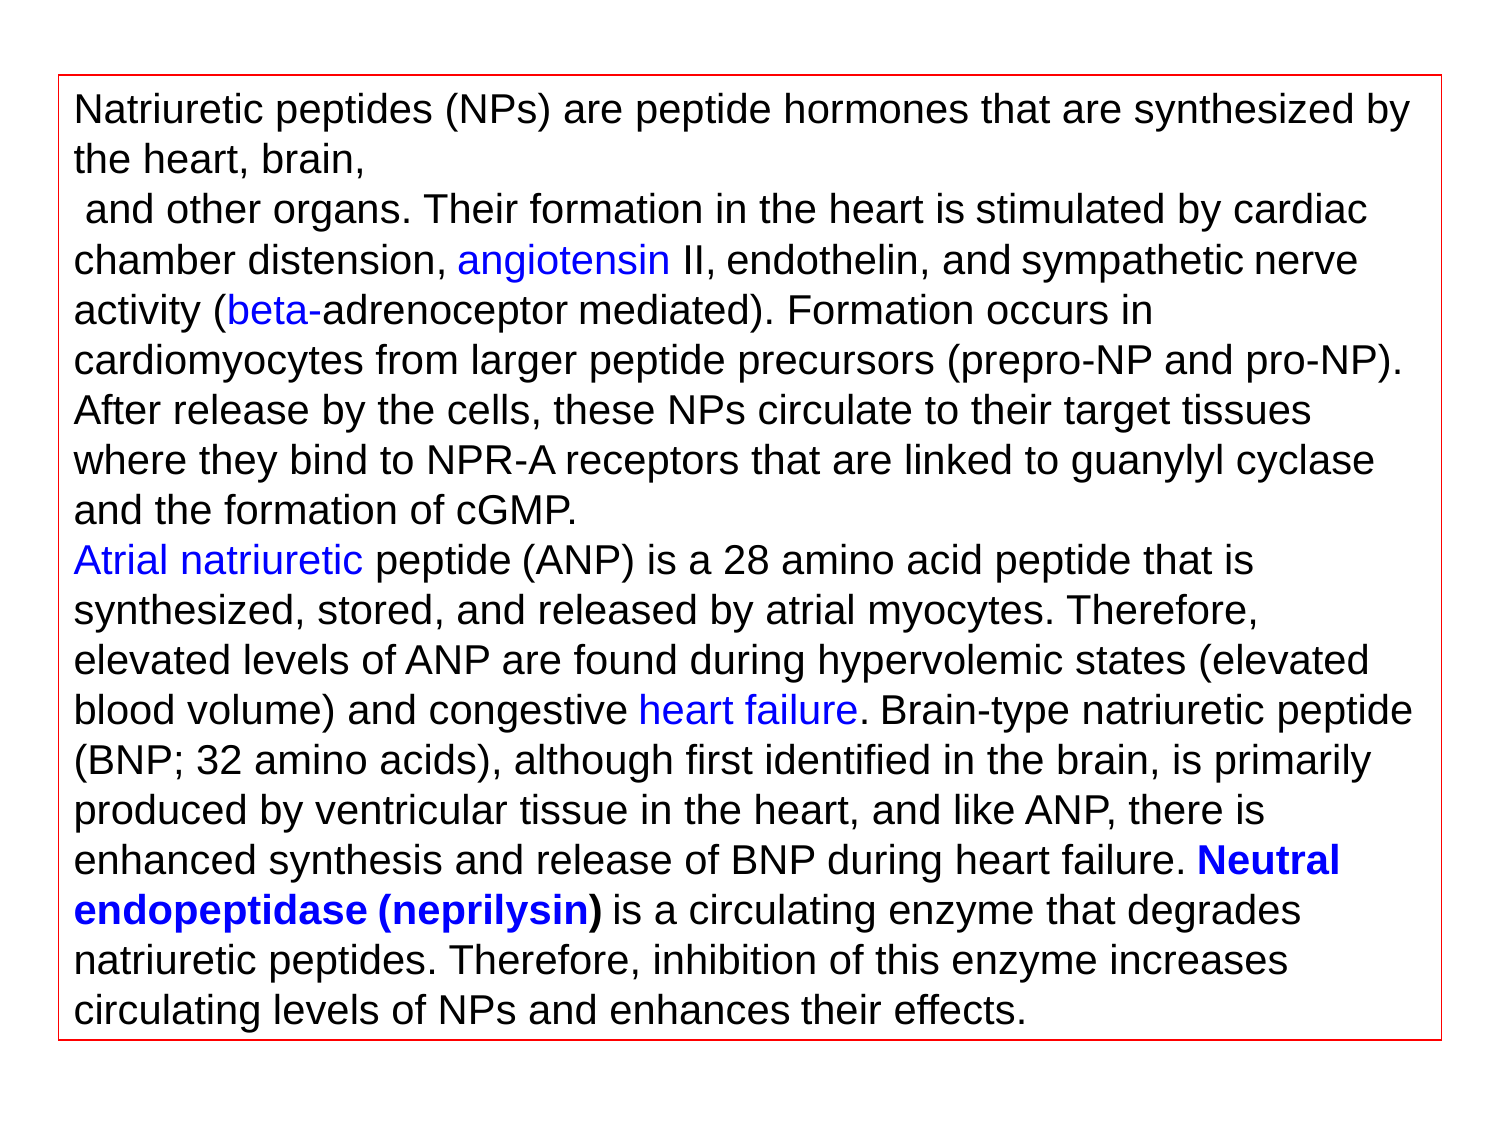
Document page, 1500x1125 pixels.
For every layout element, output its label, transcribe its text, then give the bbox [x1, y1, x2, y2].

text_box Natriuretic peptides (NPs) are peptide hormones that are synthesized by the heart, brain, and other organs. Their formation in the heart is stimulated by cardiac chamber distension, angiotensin II, endothelin, and sympathetic nerve activity (beta-adrenoceptor mediated). Formation occurs in cardiomyocytes from larger peptide precursors (prepro-NP and pro-NP). After release by the cells, these NPs circulate to their target tissues where they bind to NPR-A receptors that are linked to guanylyl cyclase and the formation of cGMP. Atrial natriuretic peptide (ANP) is a 28 amino acid peptide that is synthesized, stored, and released by atrial myocytes. Therefore, elevated levels of ANP are found during hypervolemic states (elevated blood volume) and congestive heart failure. Brain-type natriuretic peptide (BNP; 32 amino acids), although first identified in the brain, is primarily produced by ventricular tissue in the heart, and like ANP, there is enhanced synthesis and release of BNP during heart failure. Neutral endopeptidase (neprilysin) is a circulating enzyme that degrades natriuretic peptides. Therefore, inhibition of this enzyme increases circulating levels of NPs and enhances their effects. [58, 74, 1442, 1041]
